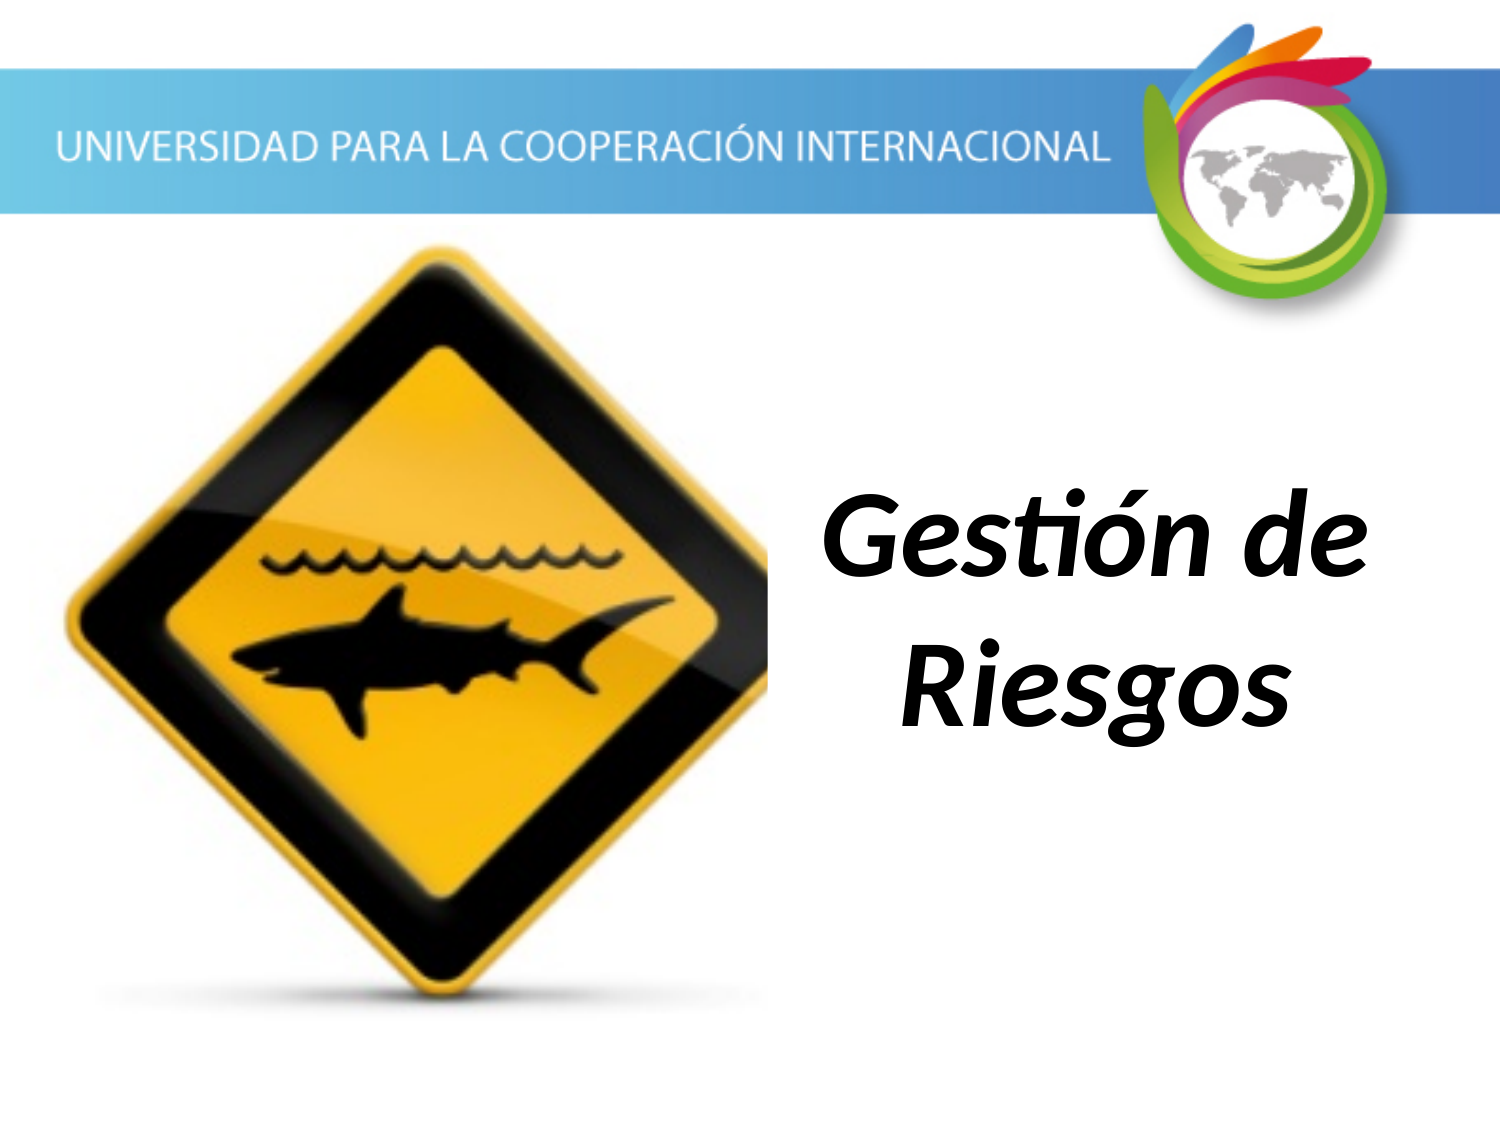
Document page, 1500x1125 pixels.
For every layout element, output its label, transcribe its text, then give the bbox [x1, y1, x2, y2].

picture [0, 0, 1500, 1125]
text_box Gestión de Riesgos [772, 444, 1477, 760]
